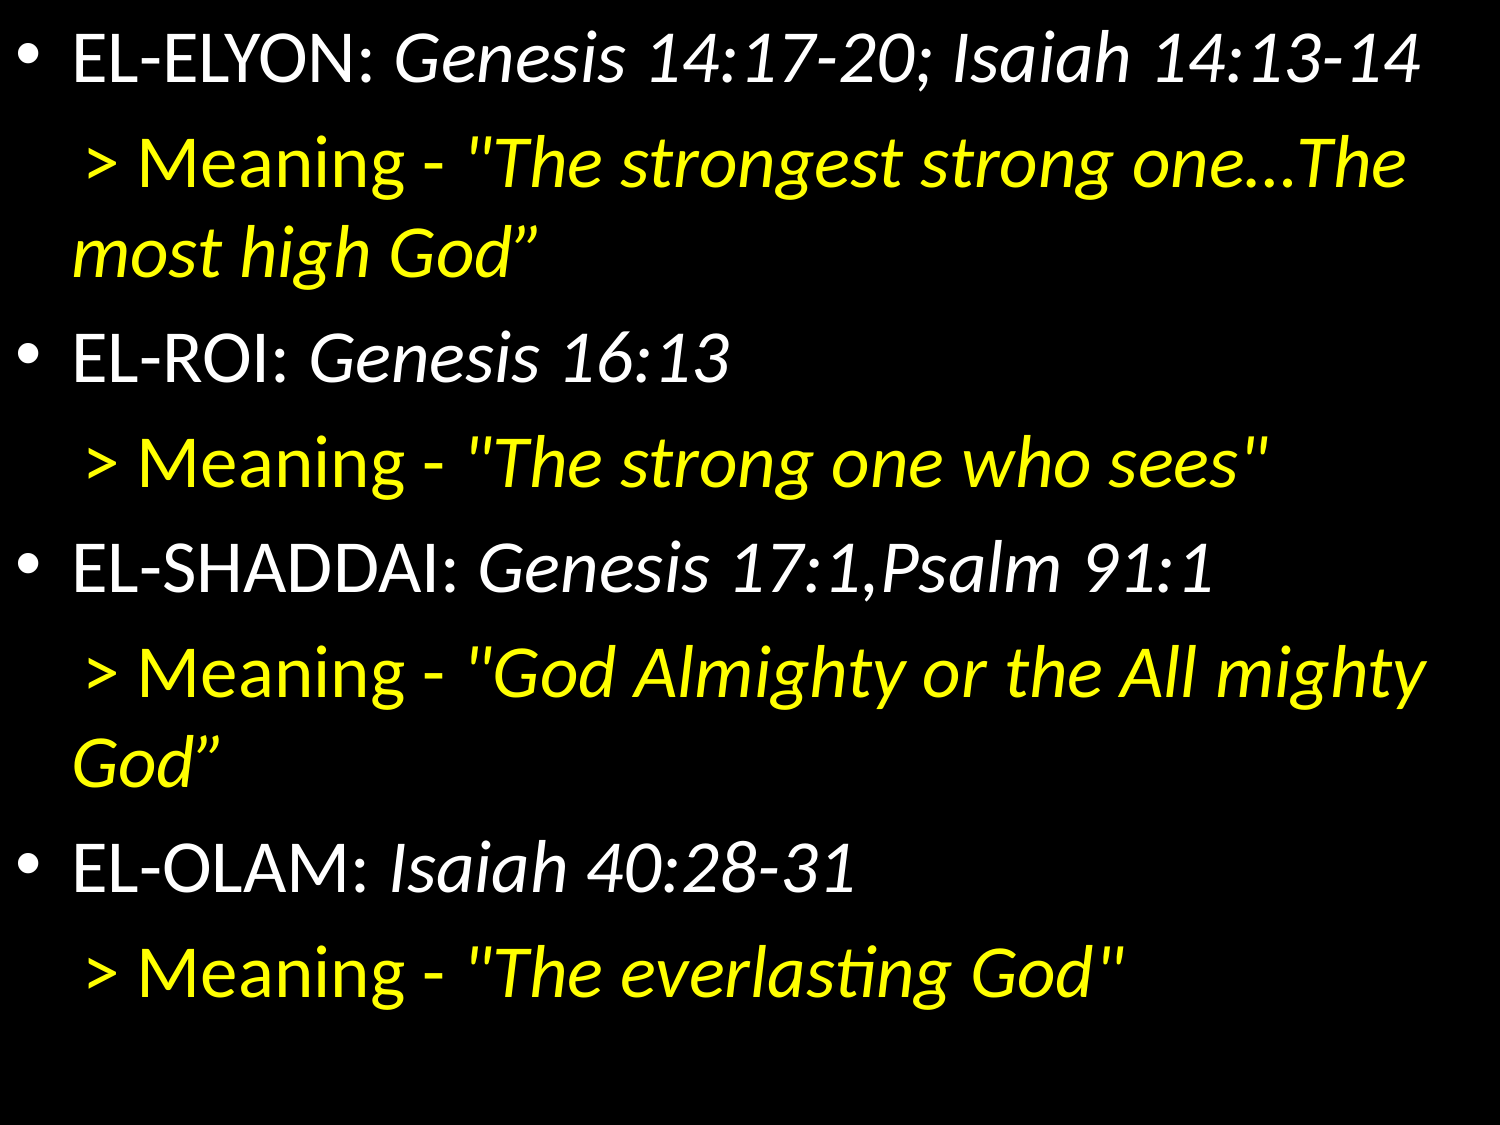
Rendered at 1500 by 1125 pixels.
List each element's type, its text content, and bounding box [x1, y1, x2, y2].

list EL-ELYON: Genesis 14:17-20; Isaiah 14:13-14 > Meaning - "The strongest strong one…The most high God” EL-ROI: Genesis 16:13 > Meaning - "The strong one who sees" EL-SHADDAI: Genesis 17:1,Psalm 91:1 > Meaning - "God Almighty or the All mighty God” EL-OLAM: Isaiah 40:28-31 > Meaning - "The everlasting God" [0, 0, 1500, 1125]
